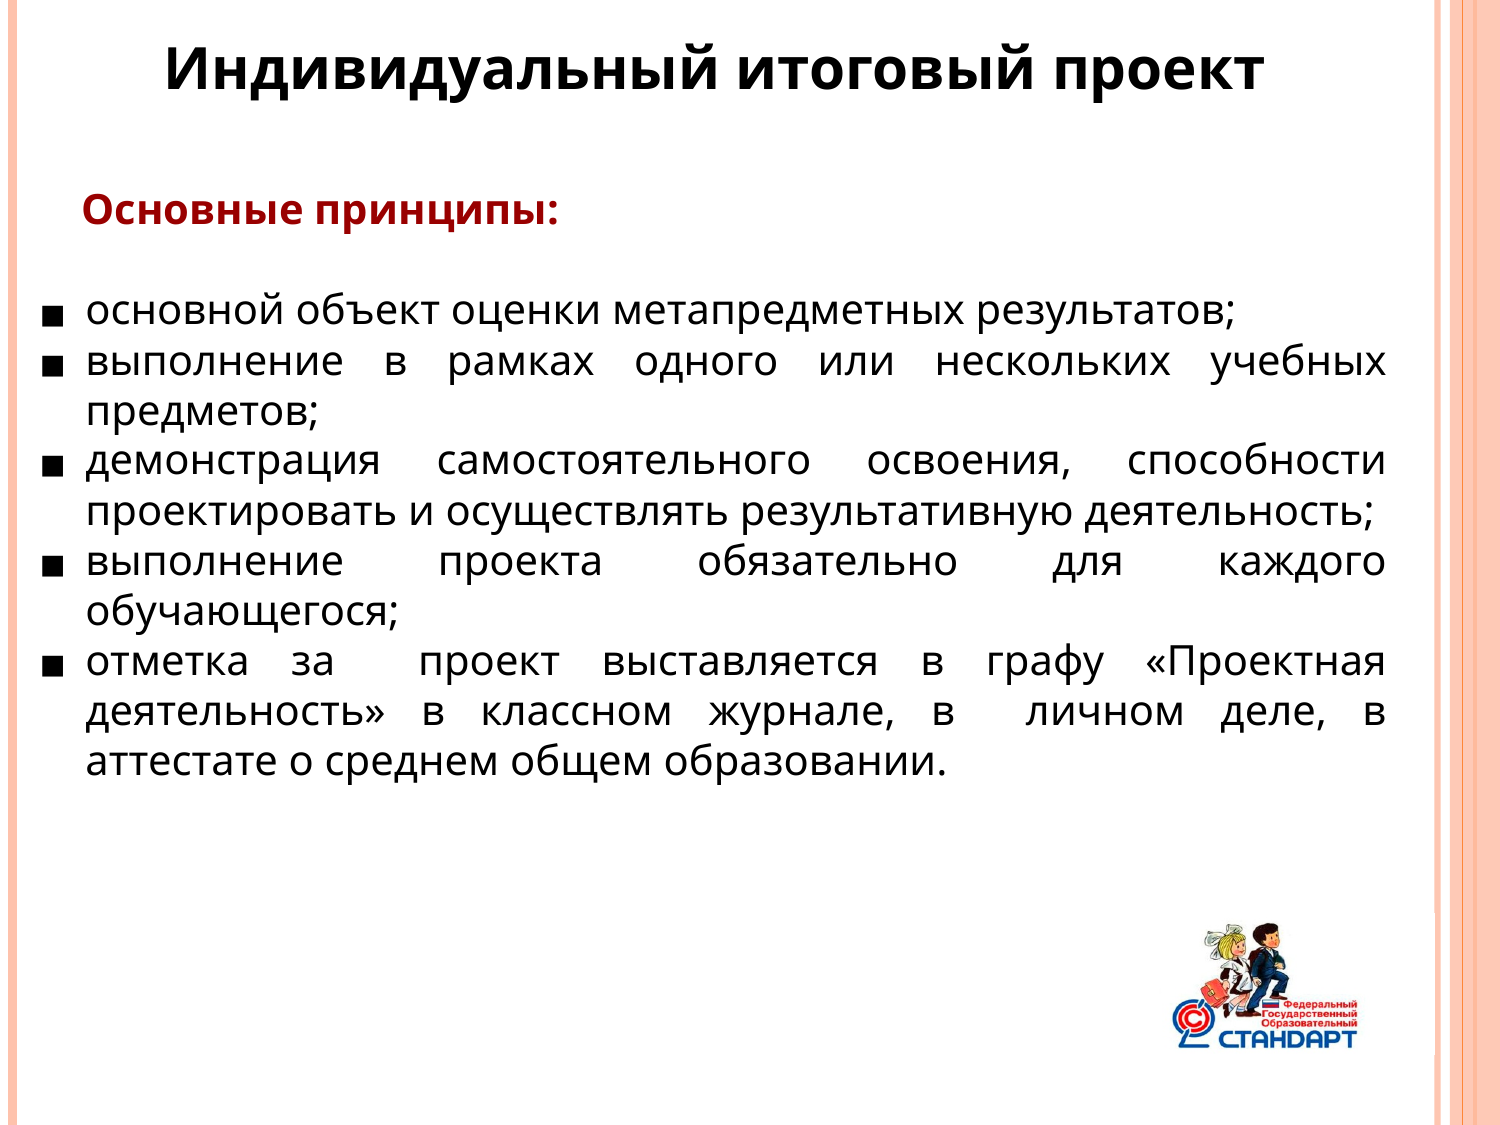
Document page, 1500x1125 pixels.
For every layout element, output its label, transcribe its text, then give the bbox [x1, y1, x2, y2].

text_box Индивидуальный итоговый проект [117, 23, 1313, 110]
text_box Основные принципы: основной объект оценки метапредметных результатов; выполнение в рамках одного или нескольких учебных предметов; демонстрация самостоятельного освоения, способности проектировать и осуществлять результативную деятельность; выполнение проекта обязательно для каждого обучающегося; отметка за проект выставляется в графу «Проектная деятельность» в классном журнале, в личном деле, в аттестате о среднем общем образовании. [23, 175, 1402, 848]
picture [1089, 913, 1435, 1055]
